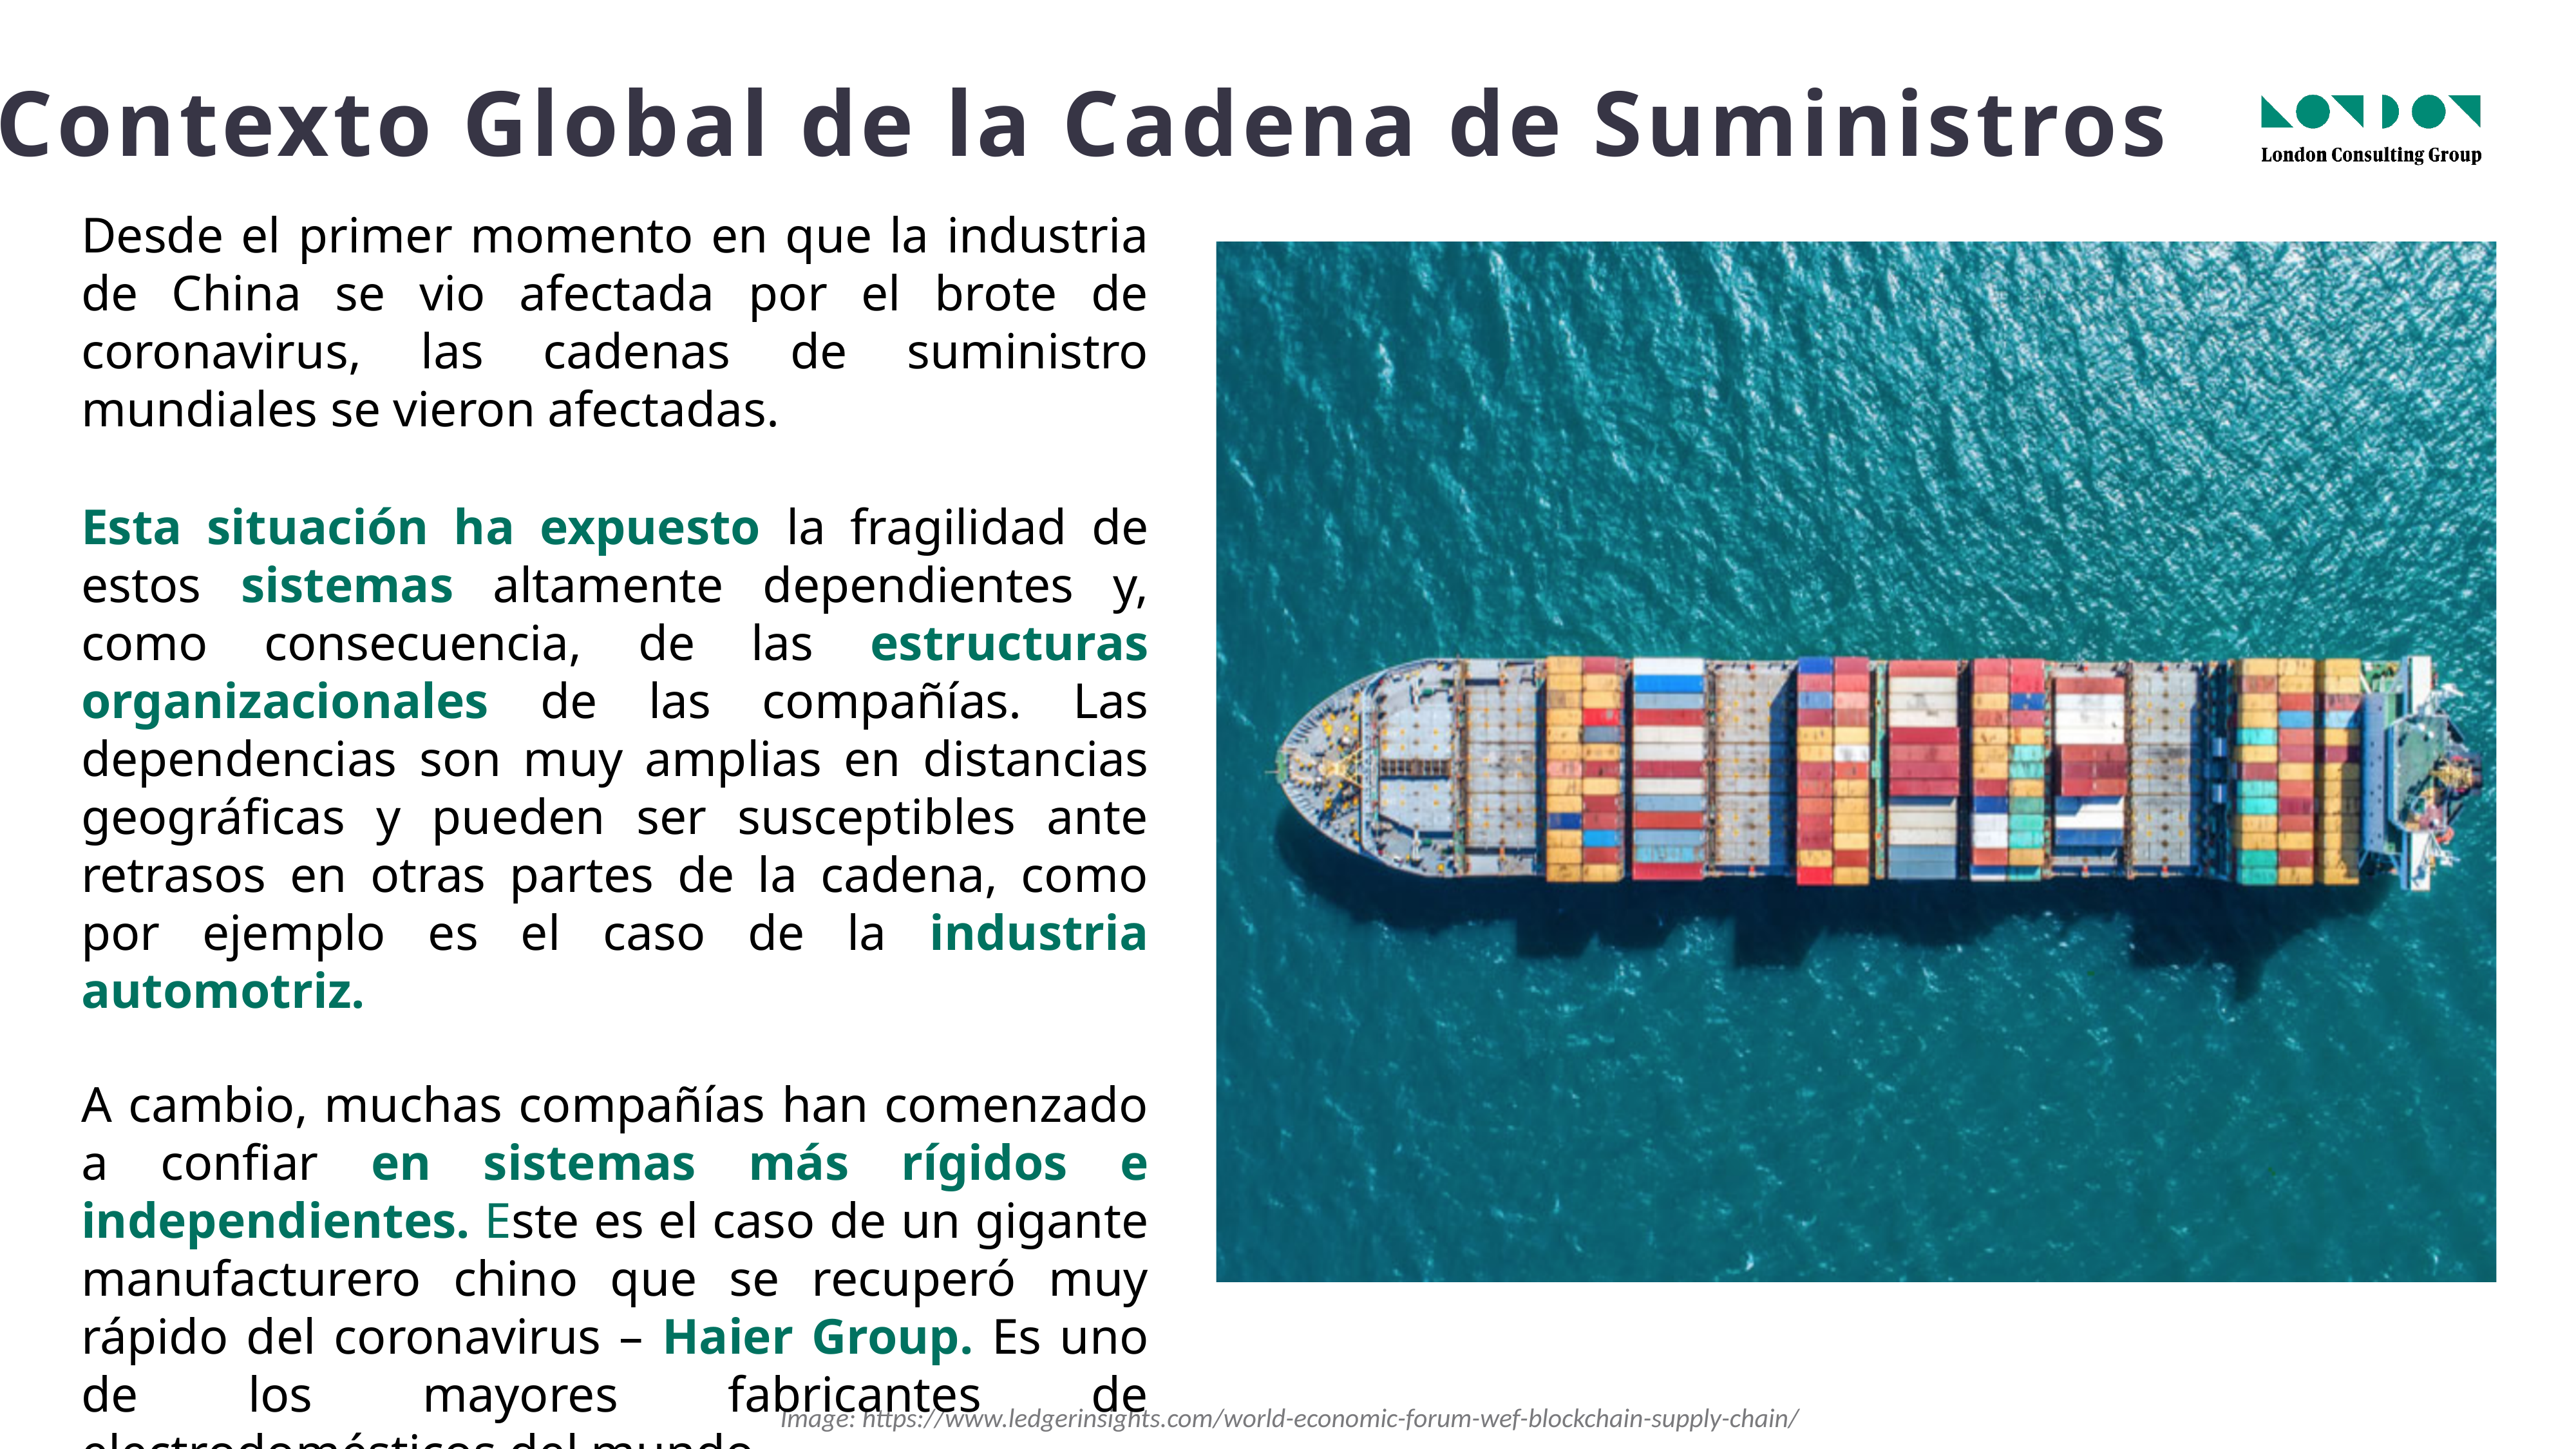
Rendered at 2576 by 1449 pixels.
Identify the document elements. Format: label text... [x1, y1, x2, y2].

text_box Image: https://www.ledgerinsights.com/world-economic-forum-wef-blockchain-supply-chain/ [1159, 1390, 2507, 1443]
text_box Desde el primer momento en que la industria de China se vio afectada por el brote de coronavirus, las cadenas de suministro mundiales se vieron afectadas. Esta situación ha expuesto la fragilidad de estos sistemas altamente dependientes y, como consecuencia, de las estructuras organizacionales de las compañías. Las dependencias son muy amplias en distancias geográficas y pueden ser susceptibles ante retrasos en otras partes de la cadena, como por ejemplo es el caso de la industria automotriz. A cambio, muchas compañías han comenzado a confiar en sistemas más rígidos e independientes. Este es el caso de un gigante manufacturero chino que se recuperó muy rápido del coronavirus – Haier Group. Es uno de los mayores fabricantes de electrodomésticos del mundo. [71, 194, 1159, 1449]
text_box Contexto Global de la Cadena de Suministros [0, 66, 2170, 175]
picture [1216, 241, 2497, 1282]
picture [2252, 90, 2490, 170]
